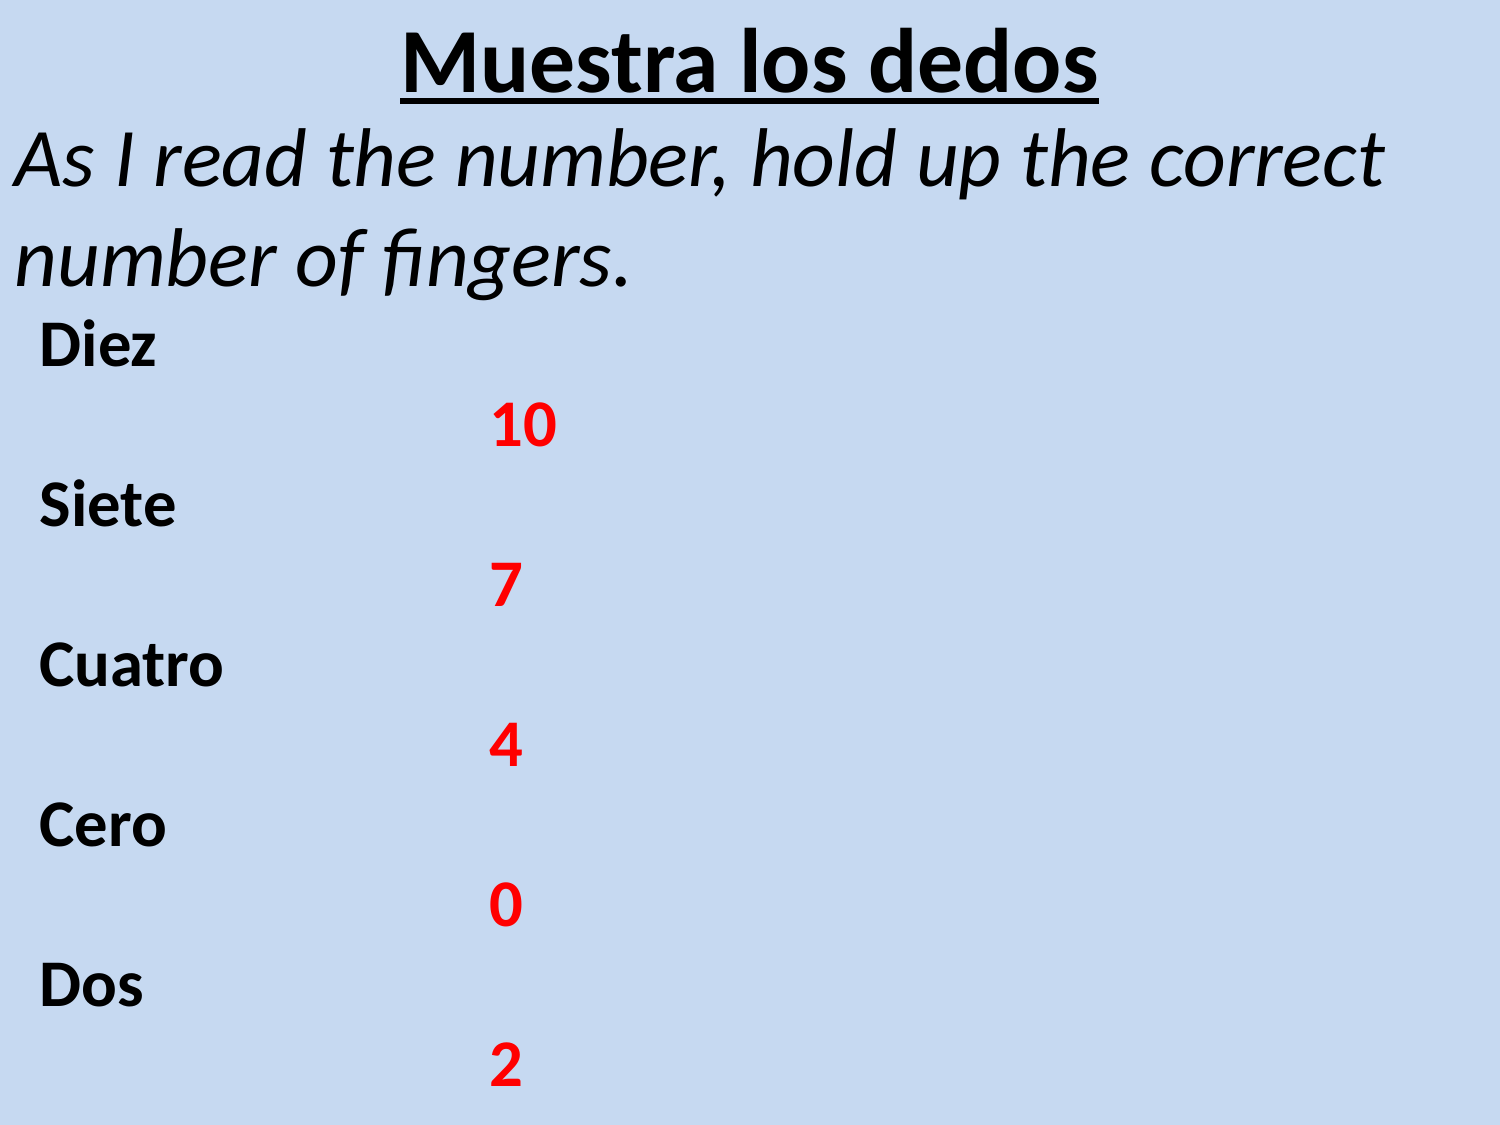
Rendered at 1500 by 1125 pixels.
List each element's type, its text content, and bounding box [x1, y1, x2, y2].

text_box Diez 10 Siete 7 Cuatro 4 Cero 0 Dos 2 [24, 292, 1473, 1108]
title Muestra los dedos [0, 0, 1500, 158]
text_box As I read the number, hold up the correct number of fingers. [0, 95, 1473, 311]
